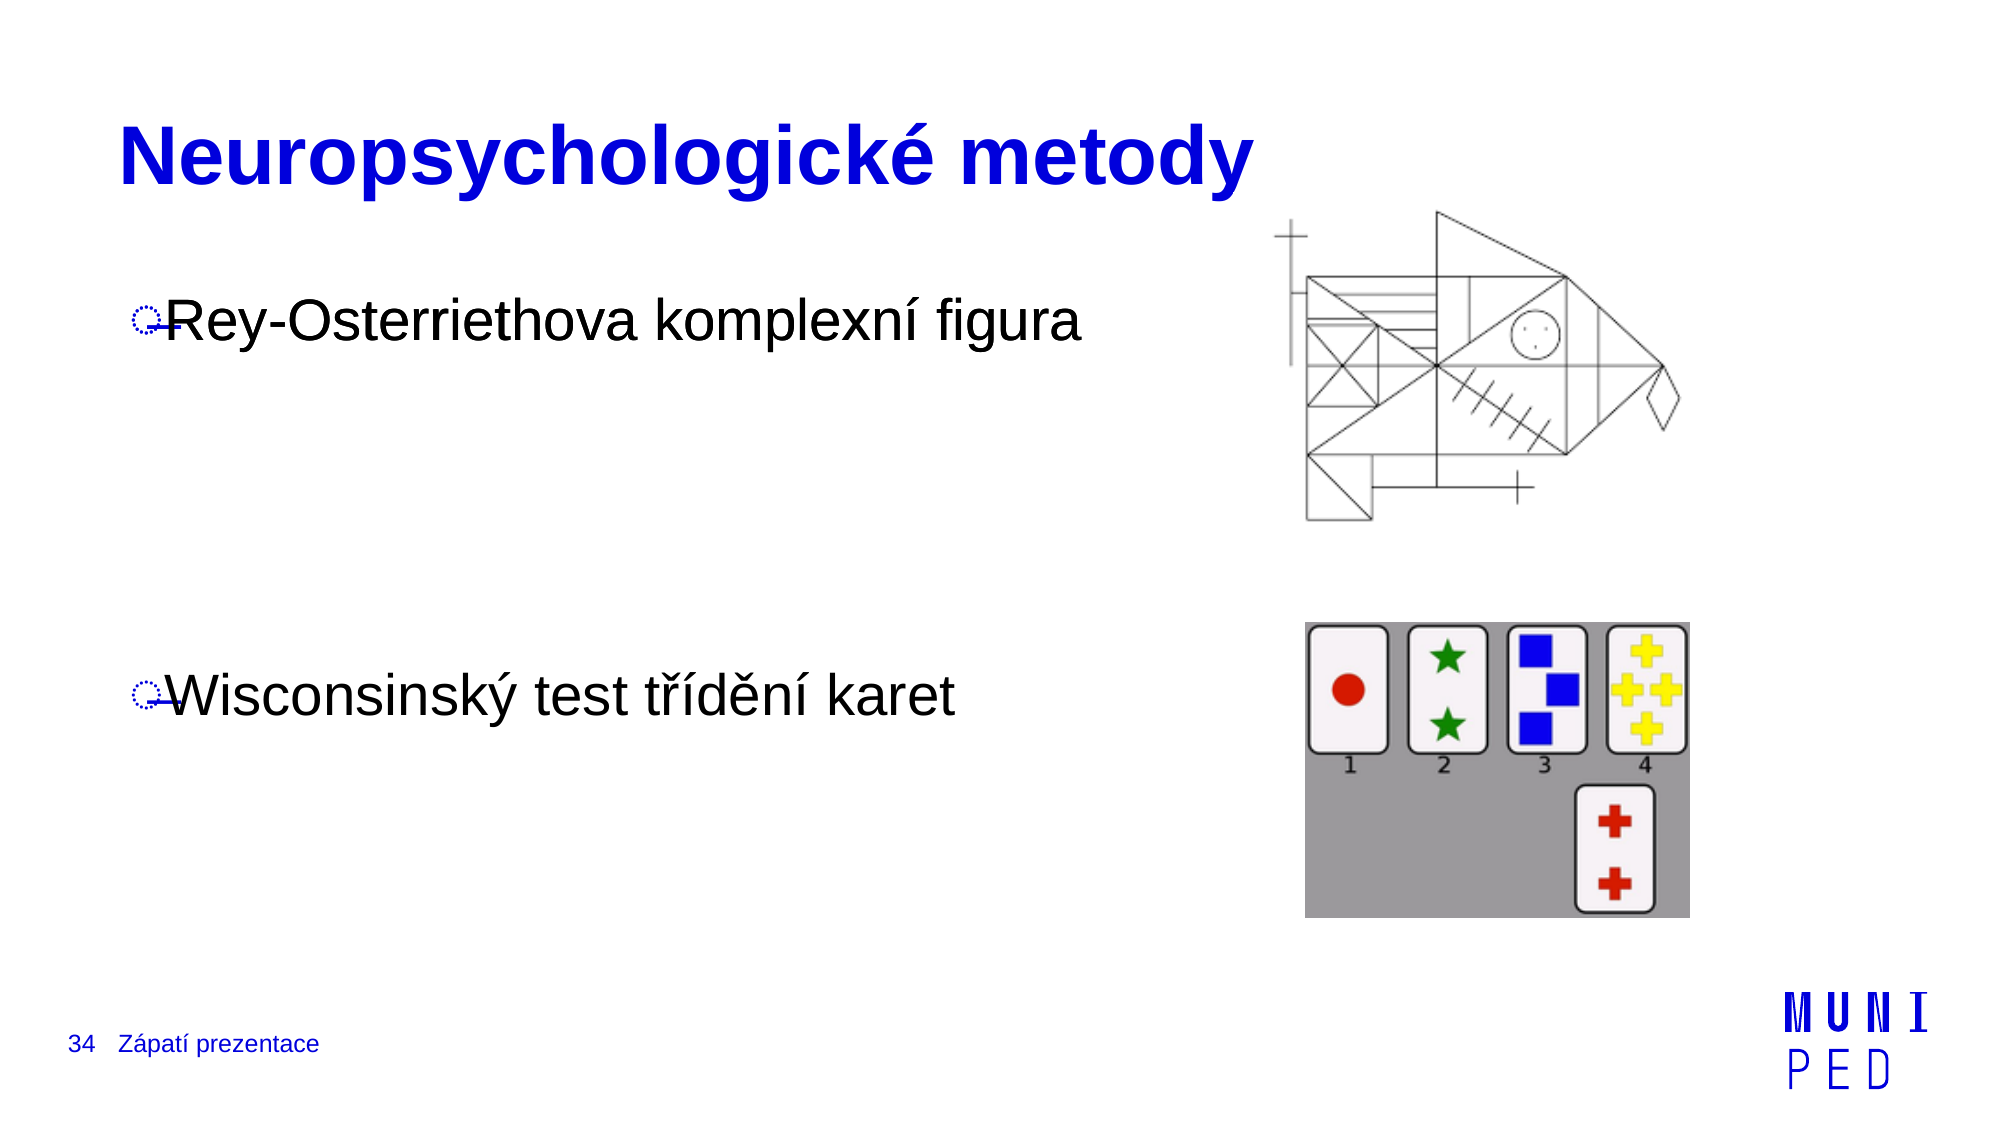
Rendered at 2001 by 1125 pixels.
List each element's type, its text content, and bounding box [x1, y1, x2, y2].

picture [1233, 191, 1722, 538]
title Neuropsychologické metody [118, 118, 1883, 193]
footer Zápatí prezentace [118, 1021, 1418, 1063]
text_box Rey-Osterriethova komplexní figura Wisconsinský test třídění karet [118, 277, 1882, 957]
picture [1305, 622, 1691, 919]
slide_number 34 [67, 1021, 110, 1063]
